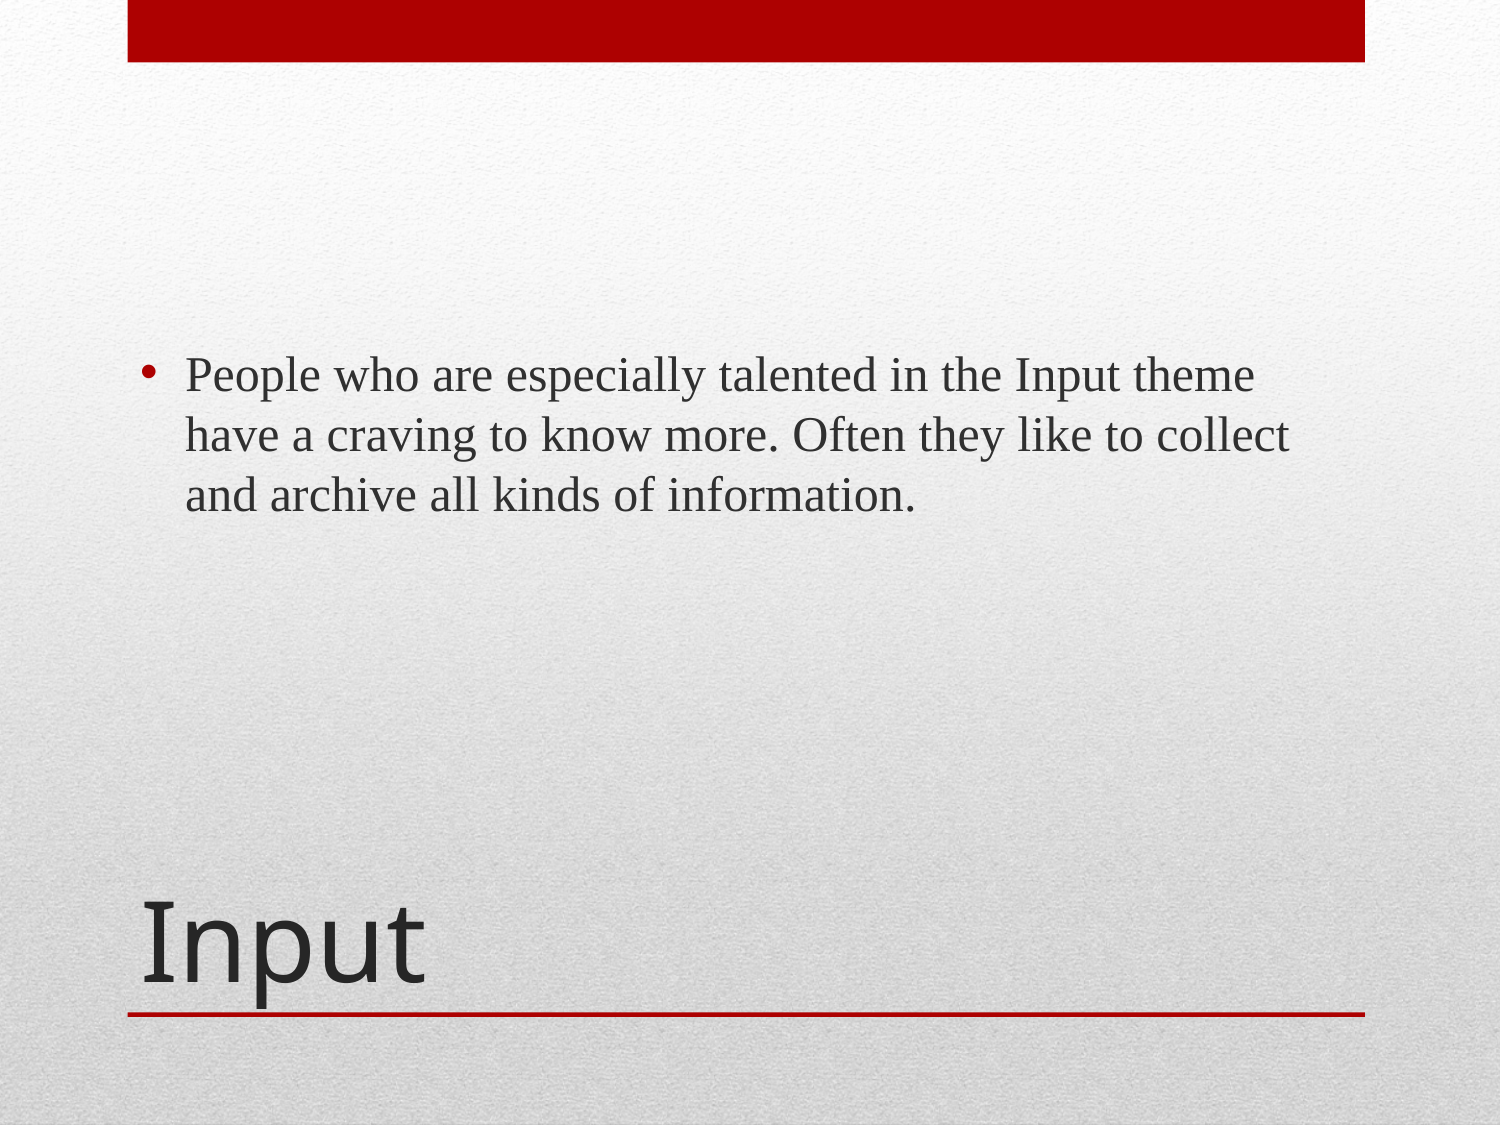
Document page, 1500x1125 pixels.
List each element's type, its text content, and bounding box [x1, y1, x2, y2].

title Input [125, 750, 1238, 1013]
list People who are especially talented in the Input theme have a craving to know more. Often they like to collect and archive all kinds of information. [125, 112, 1363, 750]
